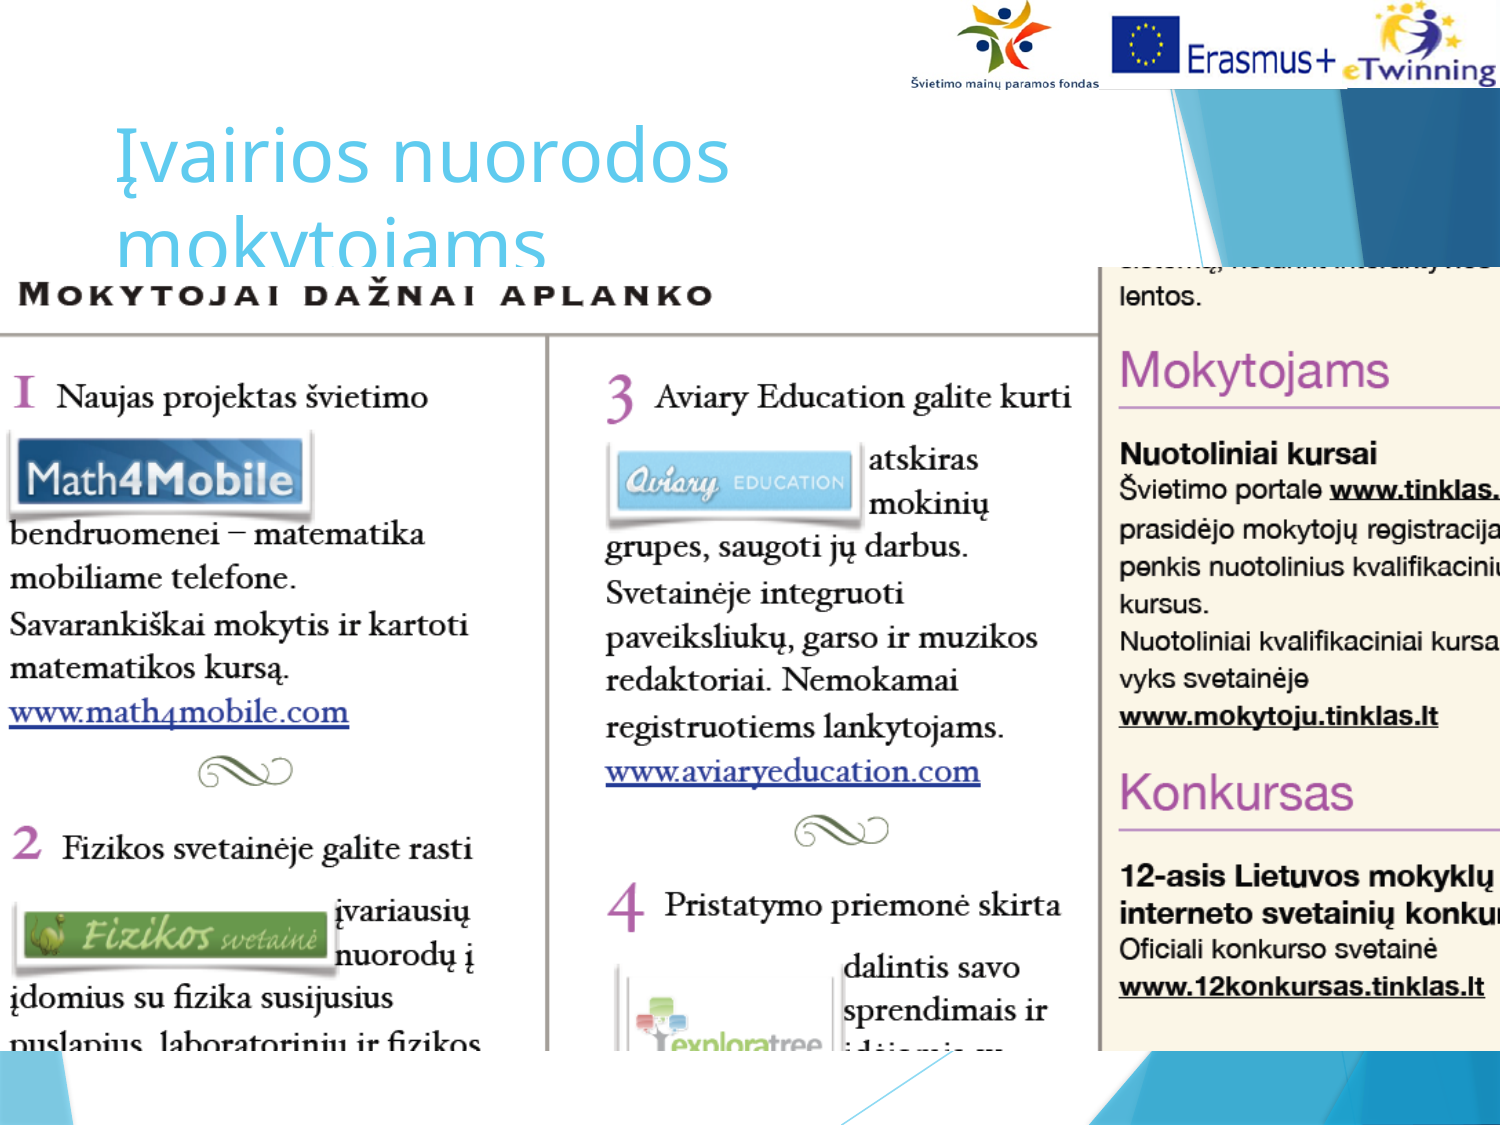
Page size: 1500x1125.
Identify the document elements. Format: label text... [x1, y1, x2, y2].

title Įvairios nuorodos mokytojams [99, 99, 1142, 266]
picture [910, 0, 1500, 91]
picture [0, 266, 1500, 1052]
